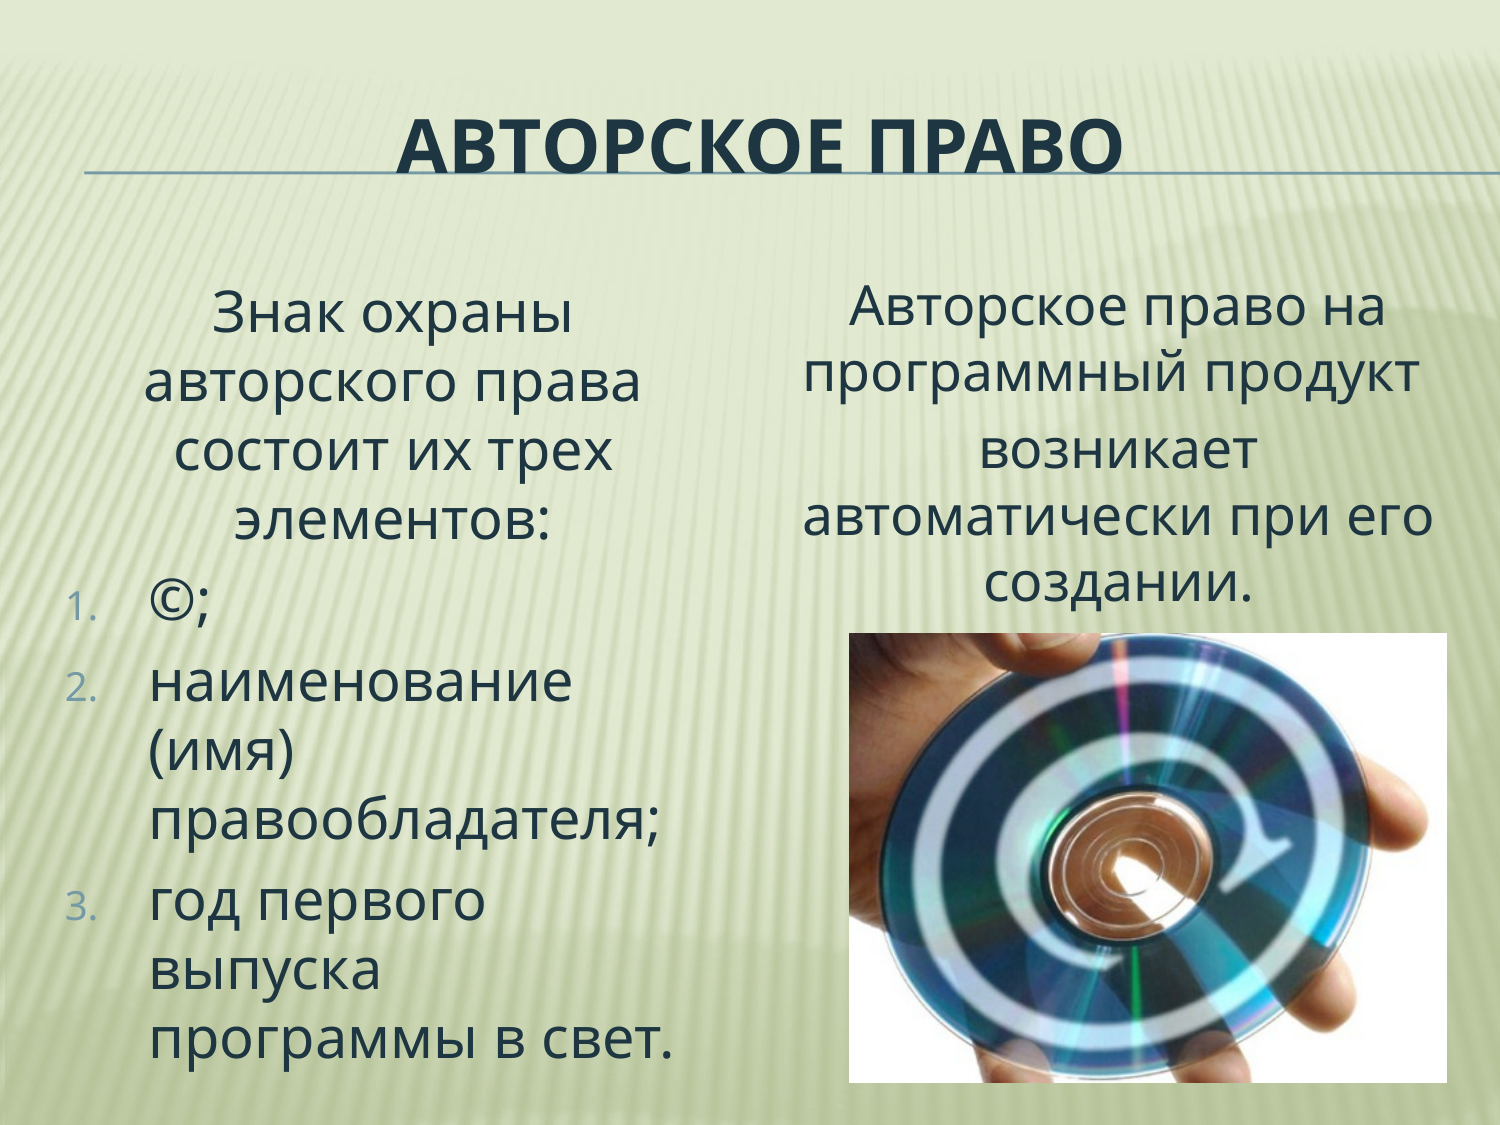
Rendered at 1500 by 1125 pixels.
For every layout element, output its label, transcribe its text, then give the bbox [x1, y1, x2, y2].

picture [848, 633, 1447, 1083]
title Авторское право [49, 75, 1475, 213]
list Авторское право на программный продукт возникает автоматически при его создании. [762, 262, 1475, 622]
list Знак охраны авторского права состоит их трех элементов: ©; наименование (имя) правообладателя; год первого выпуска программы в свет. [50, 267, 738, 1083]
